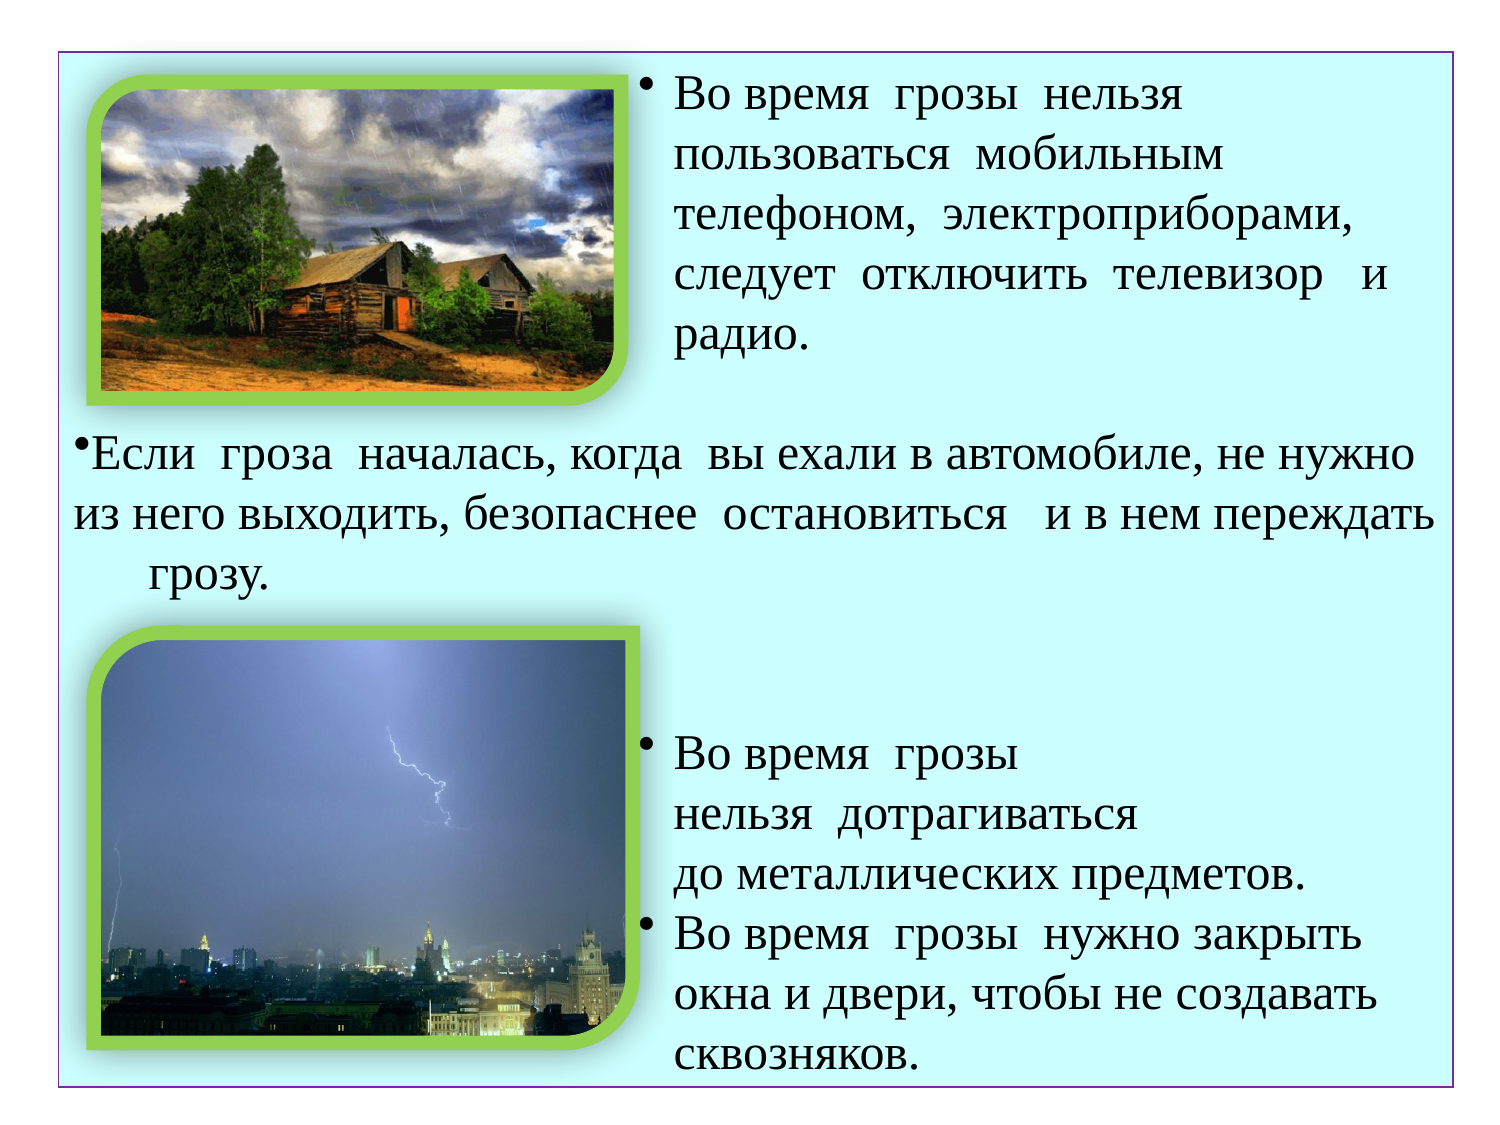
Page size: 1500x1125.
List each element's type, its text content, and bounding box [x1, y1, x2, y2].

picture [93, 632, 633, 1044]
picture [93, 81, 622, 399]
text_box Во время грозы нельзя пользоваться мобильным телефоном, электроприборами, следует отключить телевизор и радио. Если гроза началась, когда вы ехали в автомобиле, не нужно из него выходить, безопаснее остановиться и в нем переждать грозу. Во время грозы нельзя дотрагиваться до металлических предметов. Во время грозы нужно закрыть окна и двери, чтобы не создавать сквозняков. [58, 51, 1453, 1087]
